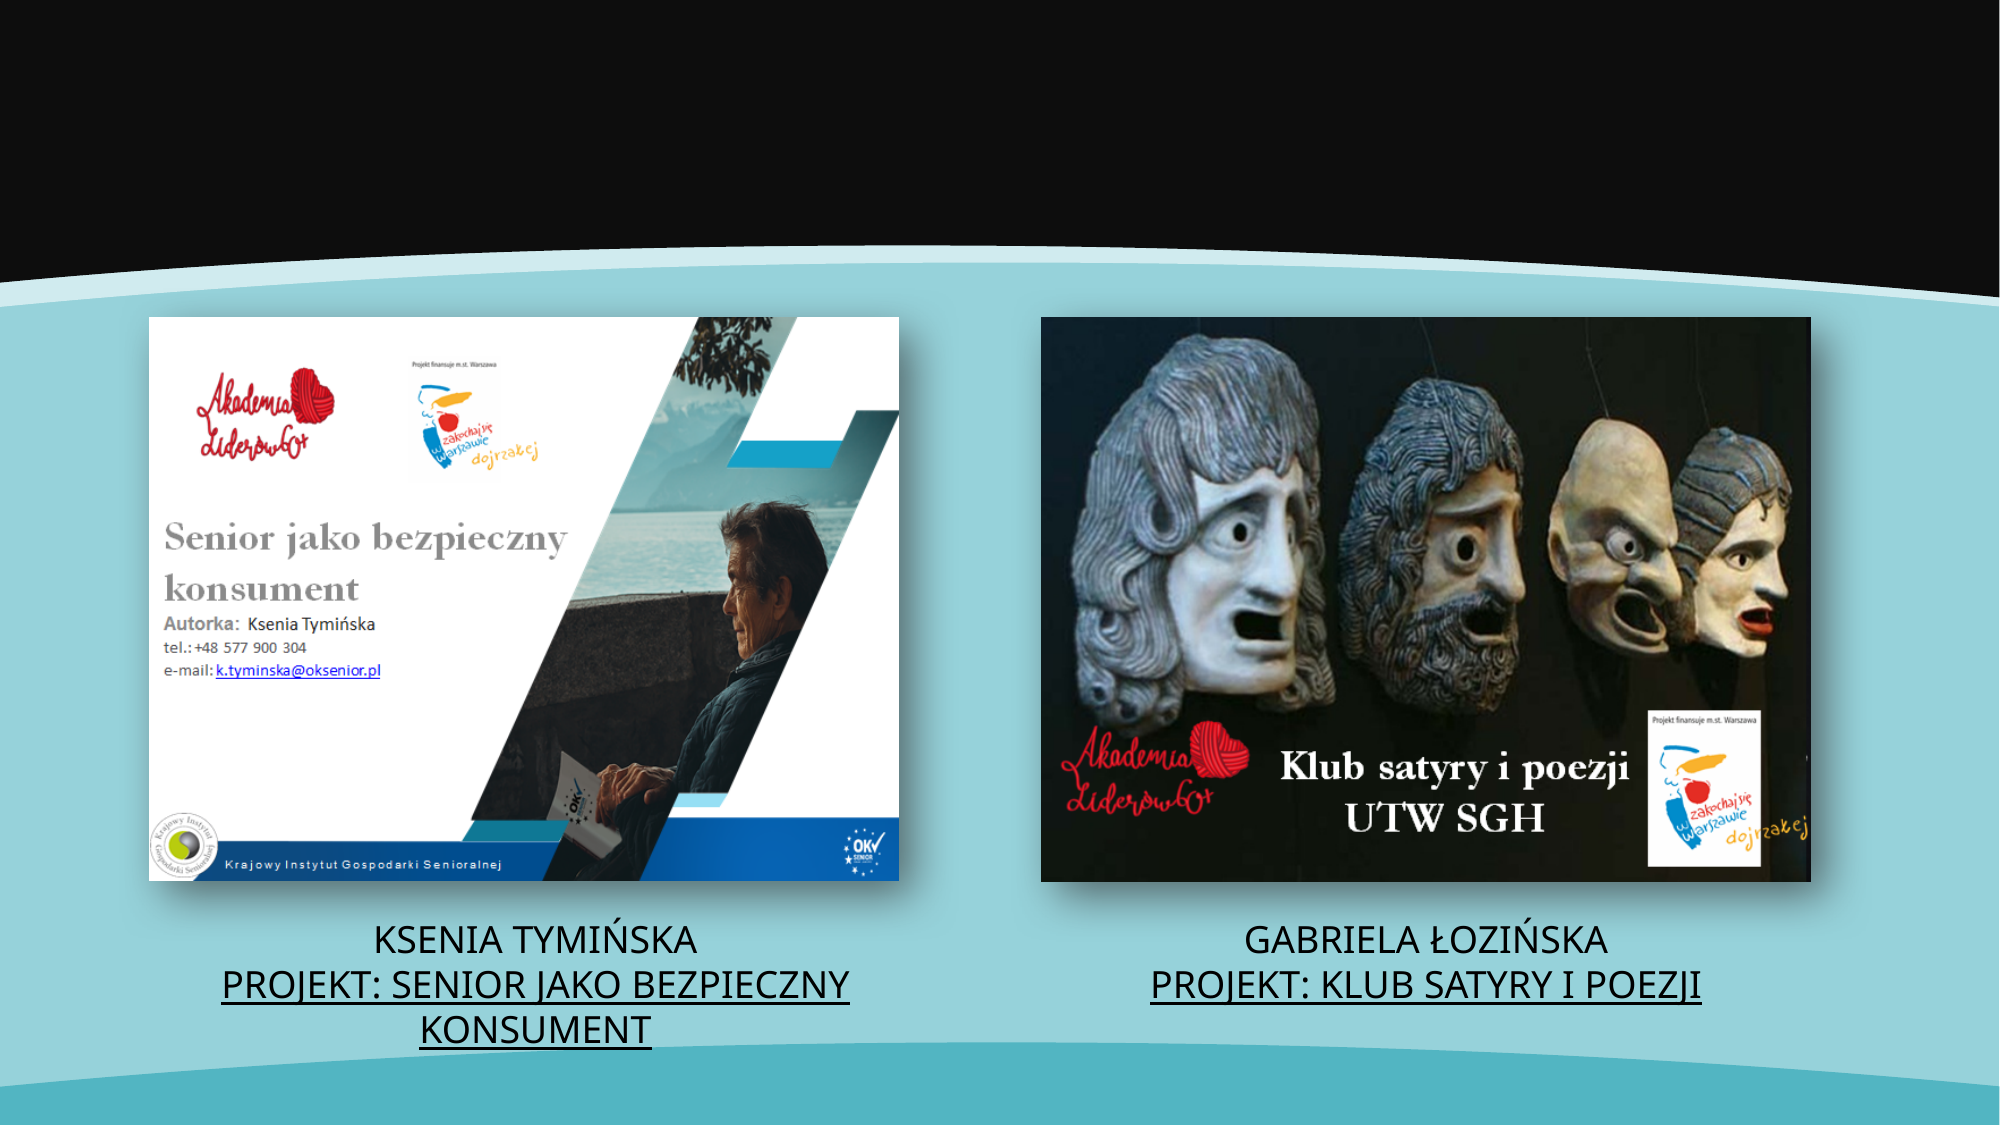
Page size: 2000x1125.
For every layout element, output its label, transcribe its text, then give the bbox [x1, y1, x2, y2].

text_box GABRIELA ŁOZIŃSKA PROJEKT: KLUB SATYRY I POEZJI [1101, 930, 1751, 1014]
picture [148, 317, 899, 881]
text_box KSENIA TYMIŃSKA PROJEKT: SENIOR JAKO BEZPIECZNY KONSUMENT [110, 909, 961, 1059]
picture [1041, 317, 1812, 882]
